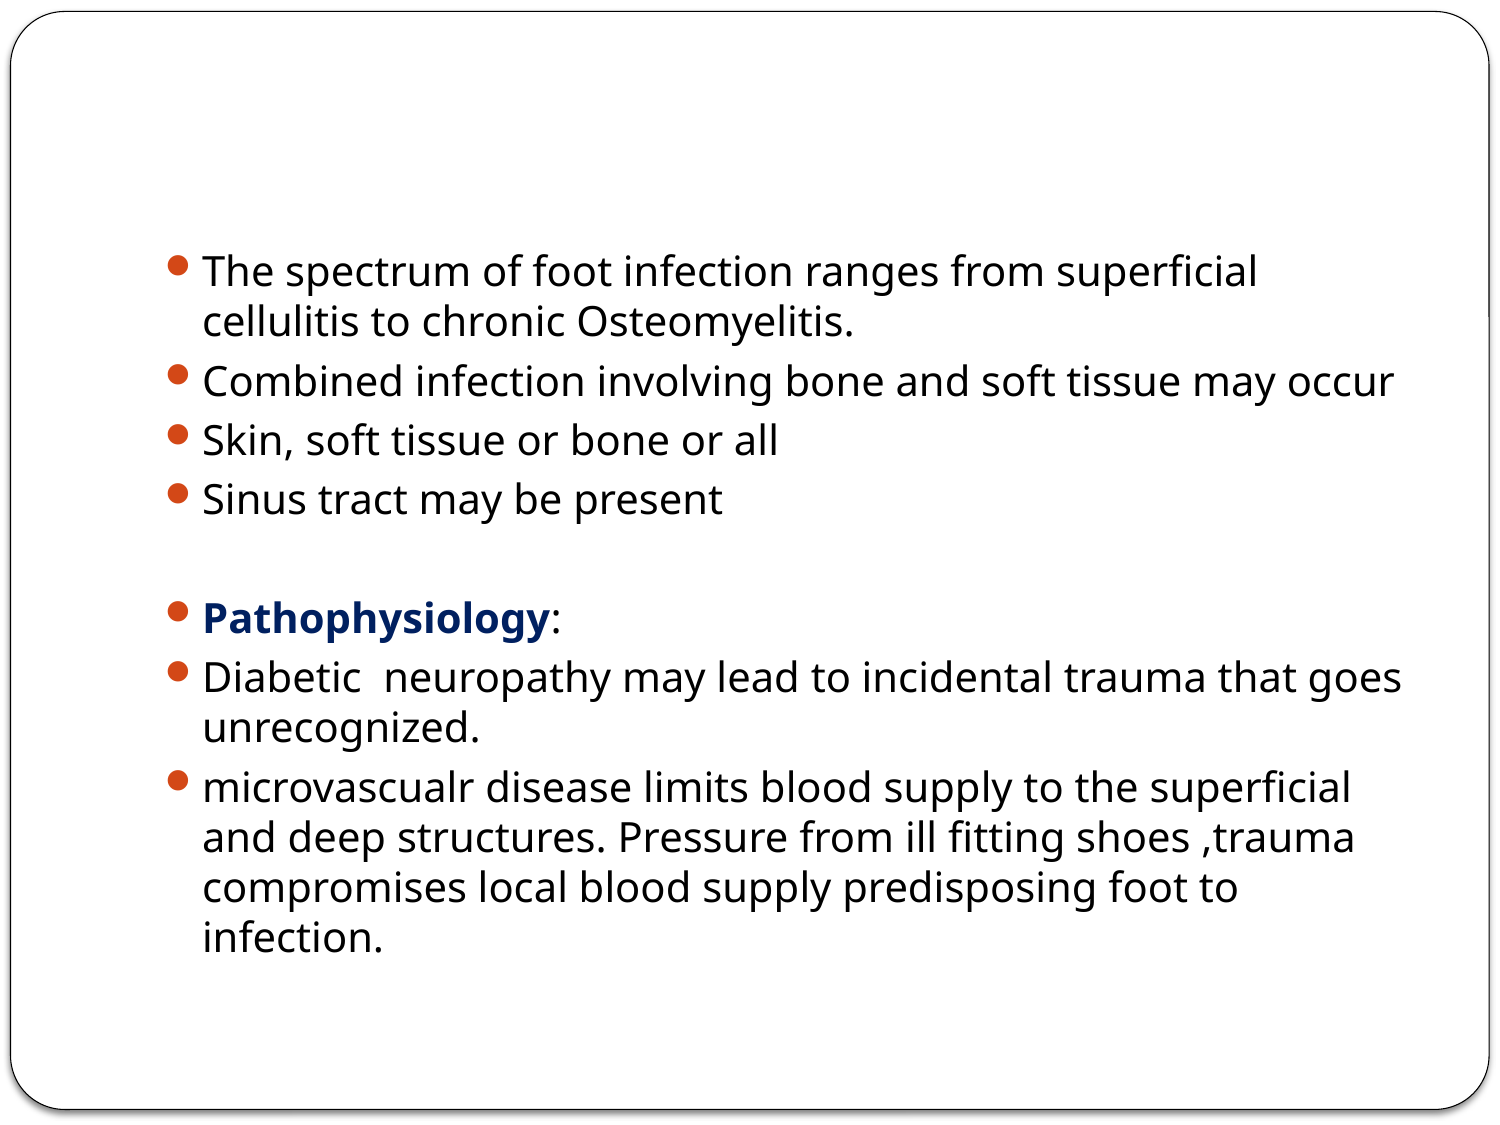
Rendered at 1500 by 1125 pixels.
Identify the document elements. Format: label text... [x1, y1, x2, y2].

list The spectrum of foot infection ranges from superficial cellulitis to chronic Osteomyelitis. Combined infection involving bone and soft tissue may occur Skin, soft tissue or bone or all Sinus tract may be present Pathophysiology: Diabetic neuropathy may lead to incidental trauma that goes unrecognized. microvascualr disease limits blood supply to the superficial and deep structures. Pressure from ill fitting shoes ,trauma compromises local blood supply predisposing foot to infection. [150, 237, 1425, 988]
